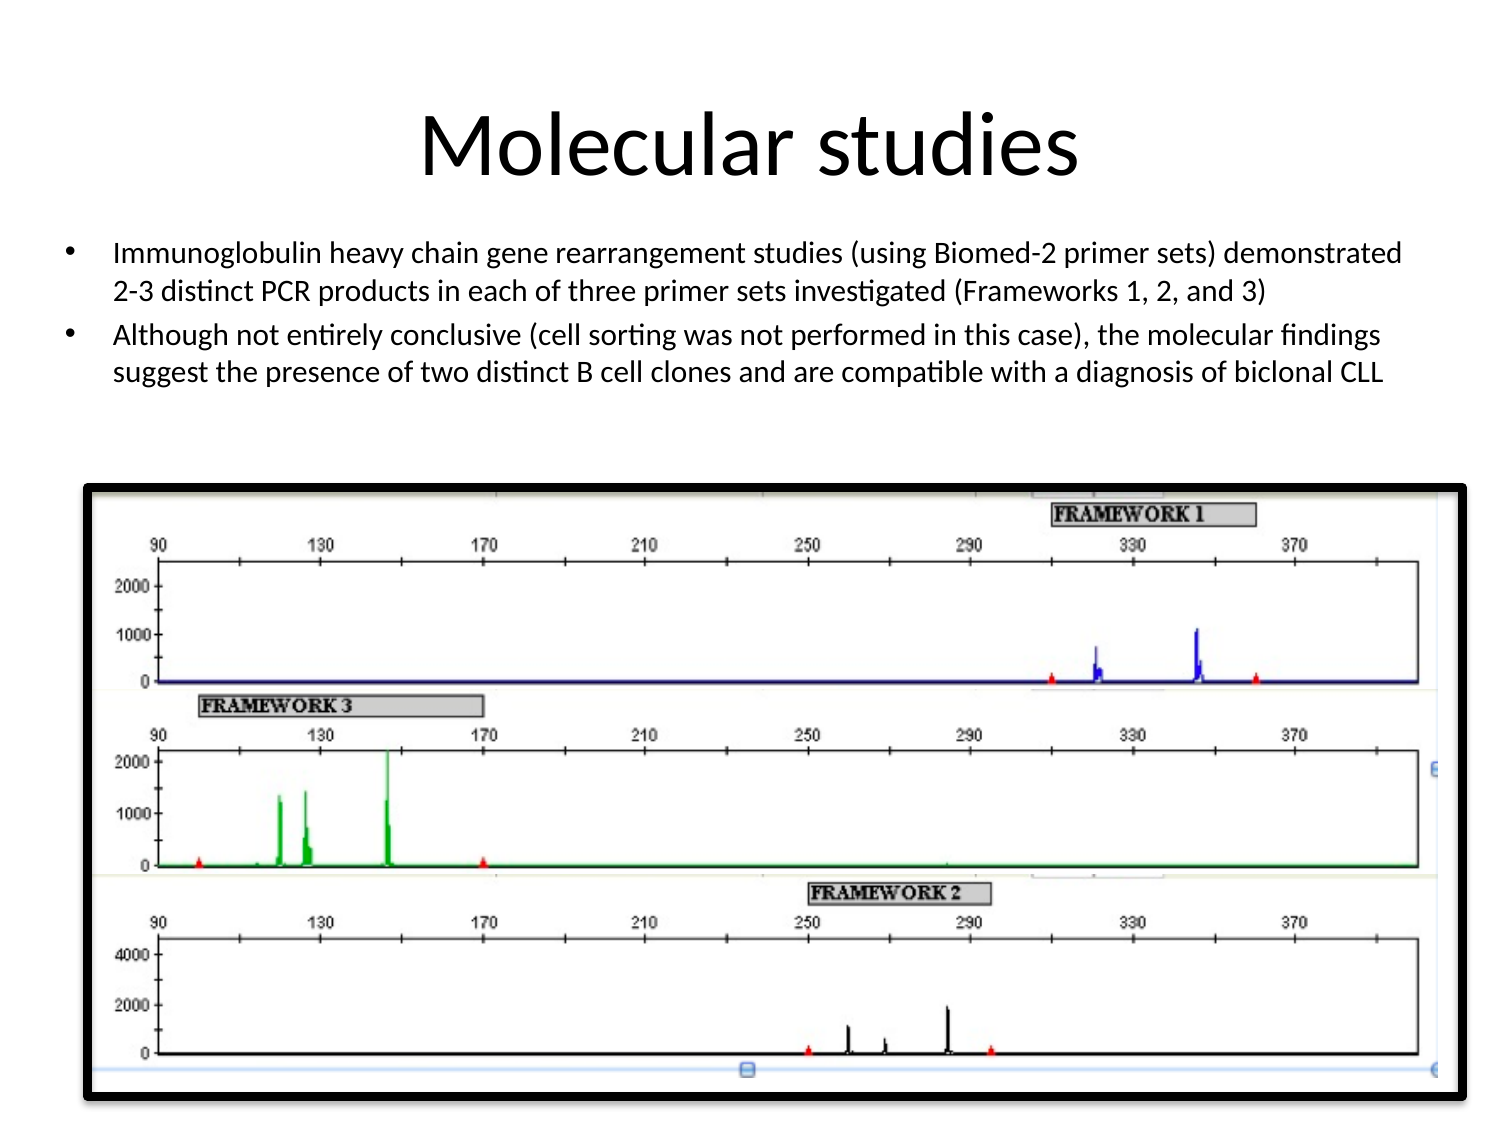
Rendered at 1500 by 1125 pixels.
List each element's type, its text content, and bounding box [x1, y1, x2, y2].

text_box [87, 487, 1463, 1097]
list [87, 209, 1438, 689]
picture [87, 689, 1438, 1078]
title Molecular studies [74, 44, 1426, 224]
text_box Immunoglobulin heavy chain gene rearrangement studies (using Biomed-2 primer sets) demonstrated 2-3 distinct PCR products in each of three primer sets investigated (Frameworks 1, 2, and 3) Although not entirely conclusive (cell sorting was not performed in this case), the molecular findings suggest the presence of two distinct B cell clones and are compatible with a diagnosis of biclonal CLL [50, 224, 82, 475]
